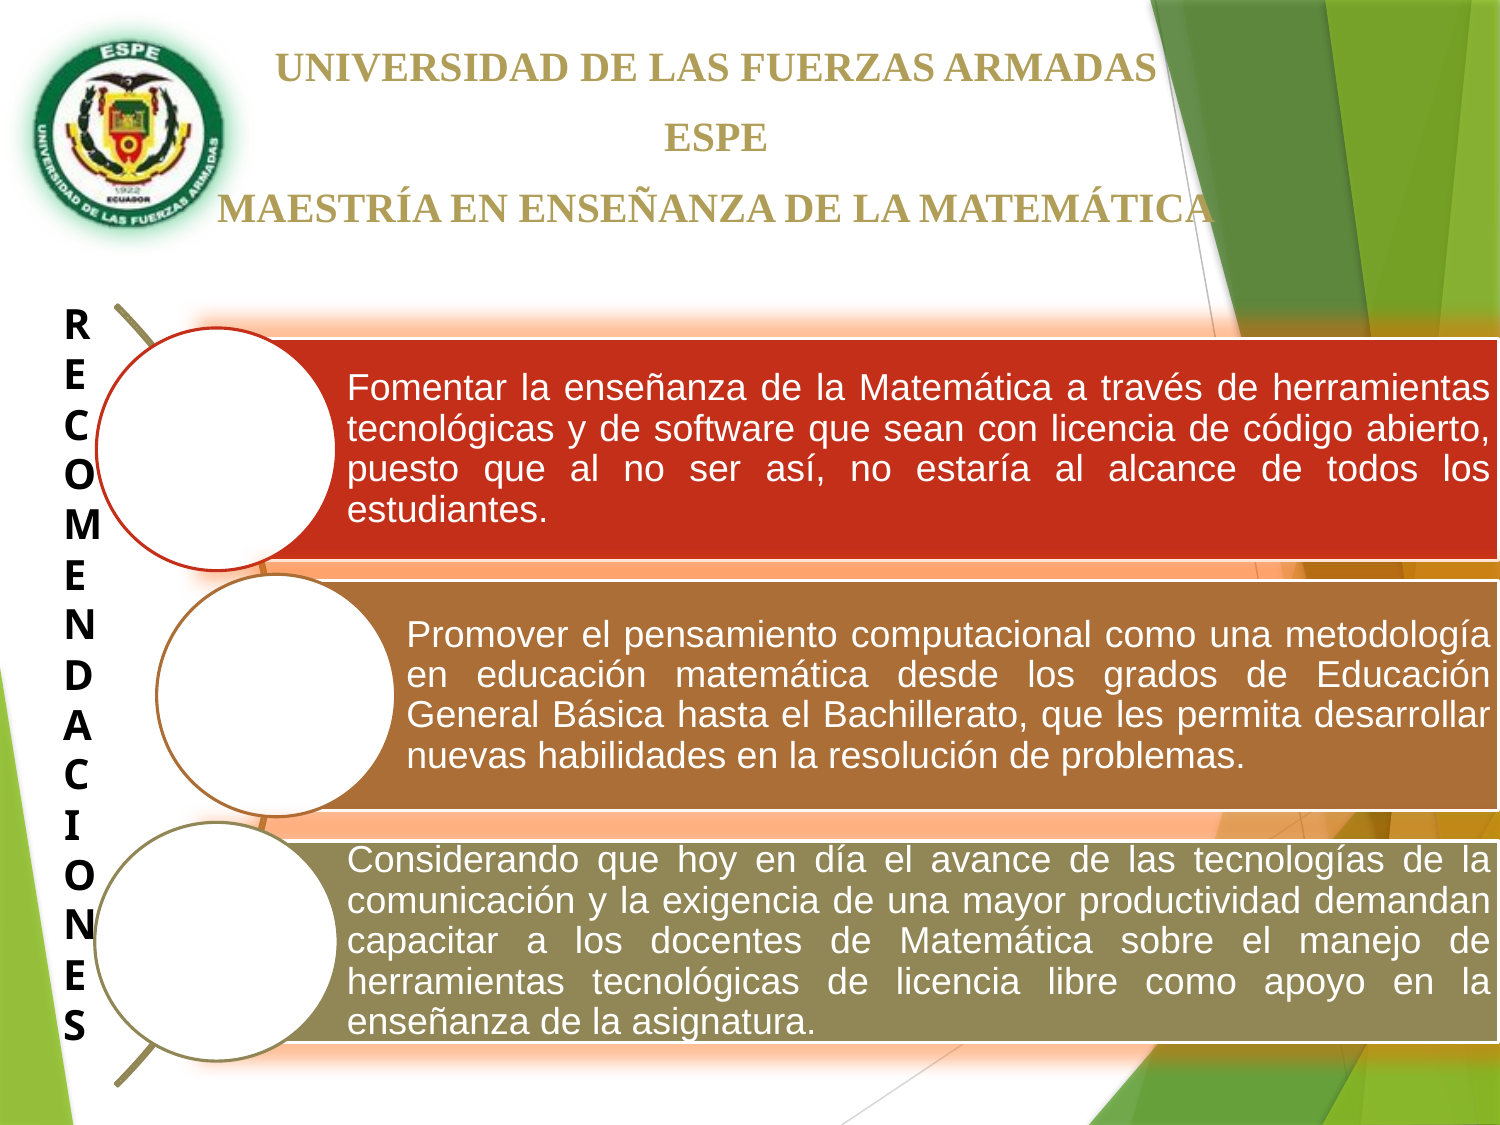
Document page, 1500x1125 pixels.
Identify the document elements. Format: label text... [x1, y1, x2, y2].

text_box RECOMENDACIONES [49, 290, 87, 1056]
picture [2, 12, 255, 265]
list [92, 284, 1500, 1107]
text_box UNIVERSIDAD DE LAS FUERZAS ARMADAS ESPE MAESTRÍA EN ENSEÑANZA DE LA MATEMÁTICA [275, 31, 1332, 245]
